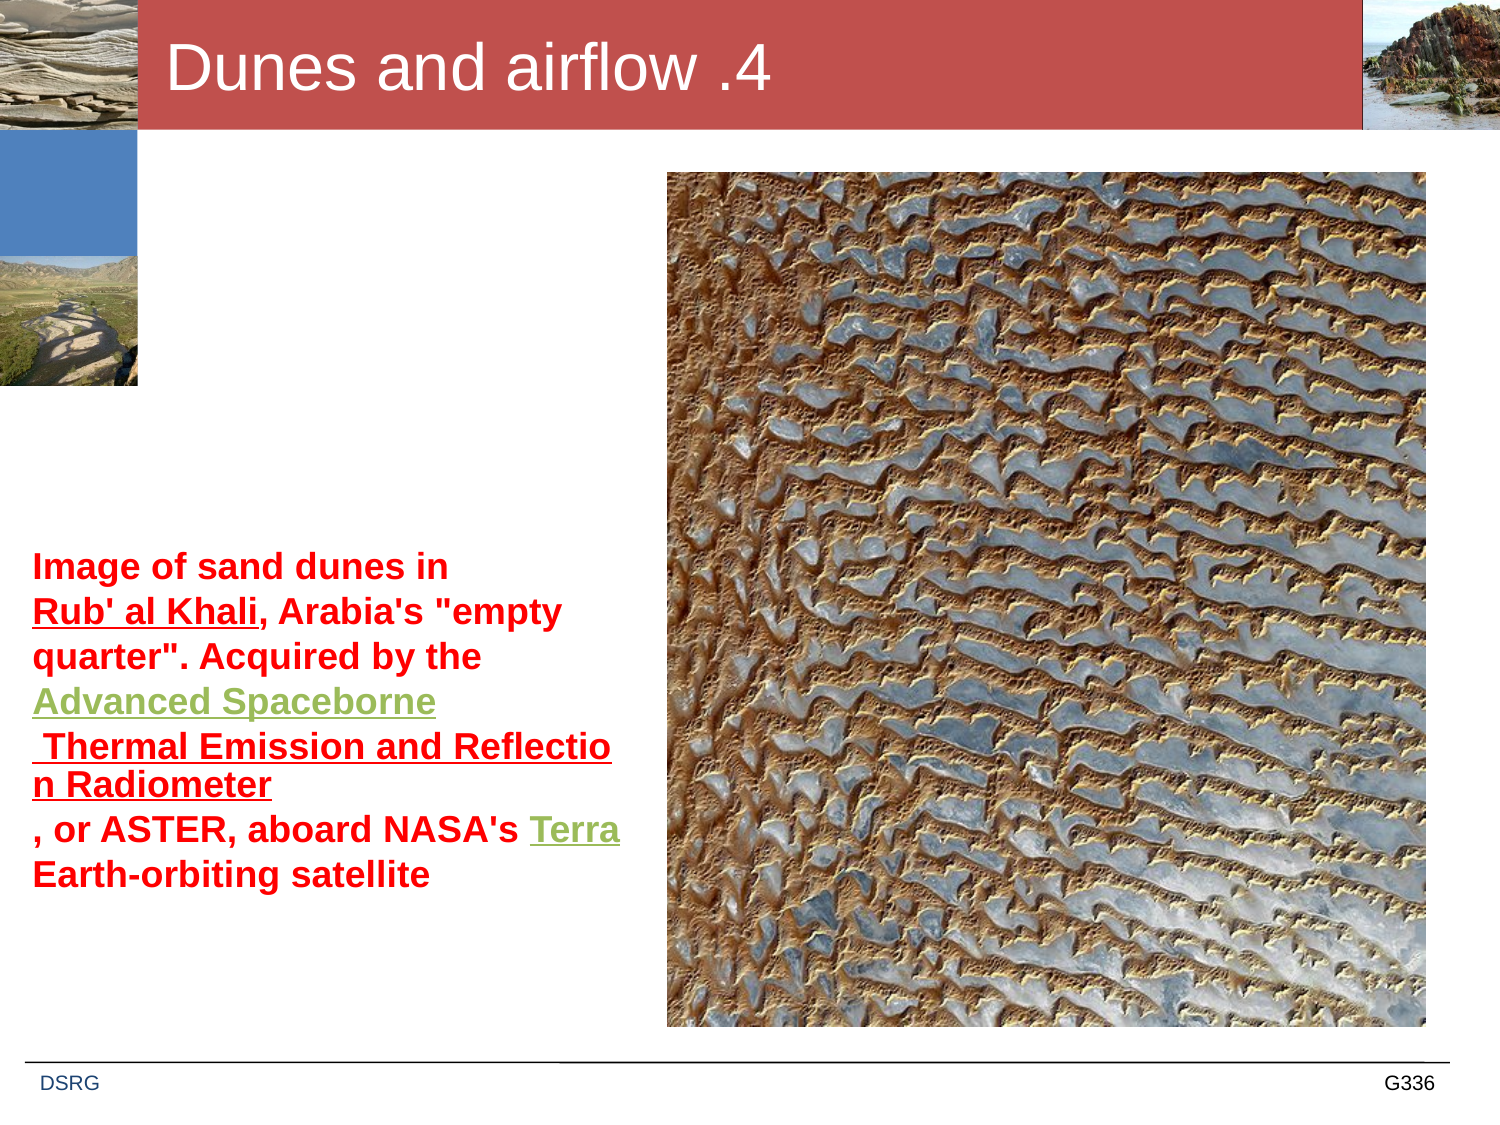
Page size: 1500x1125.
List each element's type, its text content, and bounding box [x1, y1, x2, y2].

slide_number G336 [1100, 1062, 1450, 1103]
picture [0, 0, 138, 130]
picture [0, 256, 138, 386]
title 4. Dunes and airflow [150, 17, 1350, 111]
picture [667, 172, 1426, 1028]
picture [1362, 0, 1500, 130]
footer DSRG [24, 1062, 500, 1125]
text_box Image of sand dunes in Rub' al Khali, Arabia's "empty quarter". Acquired by the Advanced Spaceborne Thermal Emission and Reflection Radiometer, or ASTER, aboard NASA's Terra Earth-orbiting satellite [17, 534, 649, 865]
